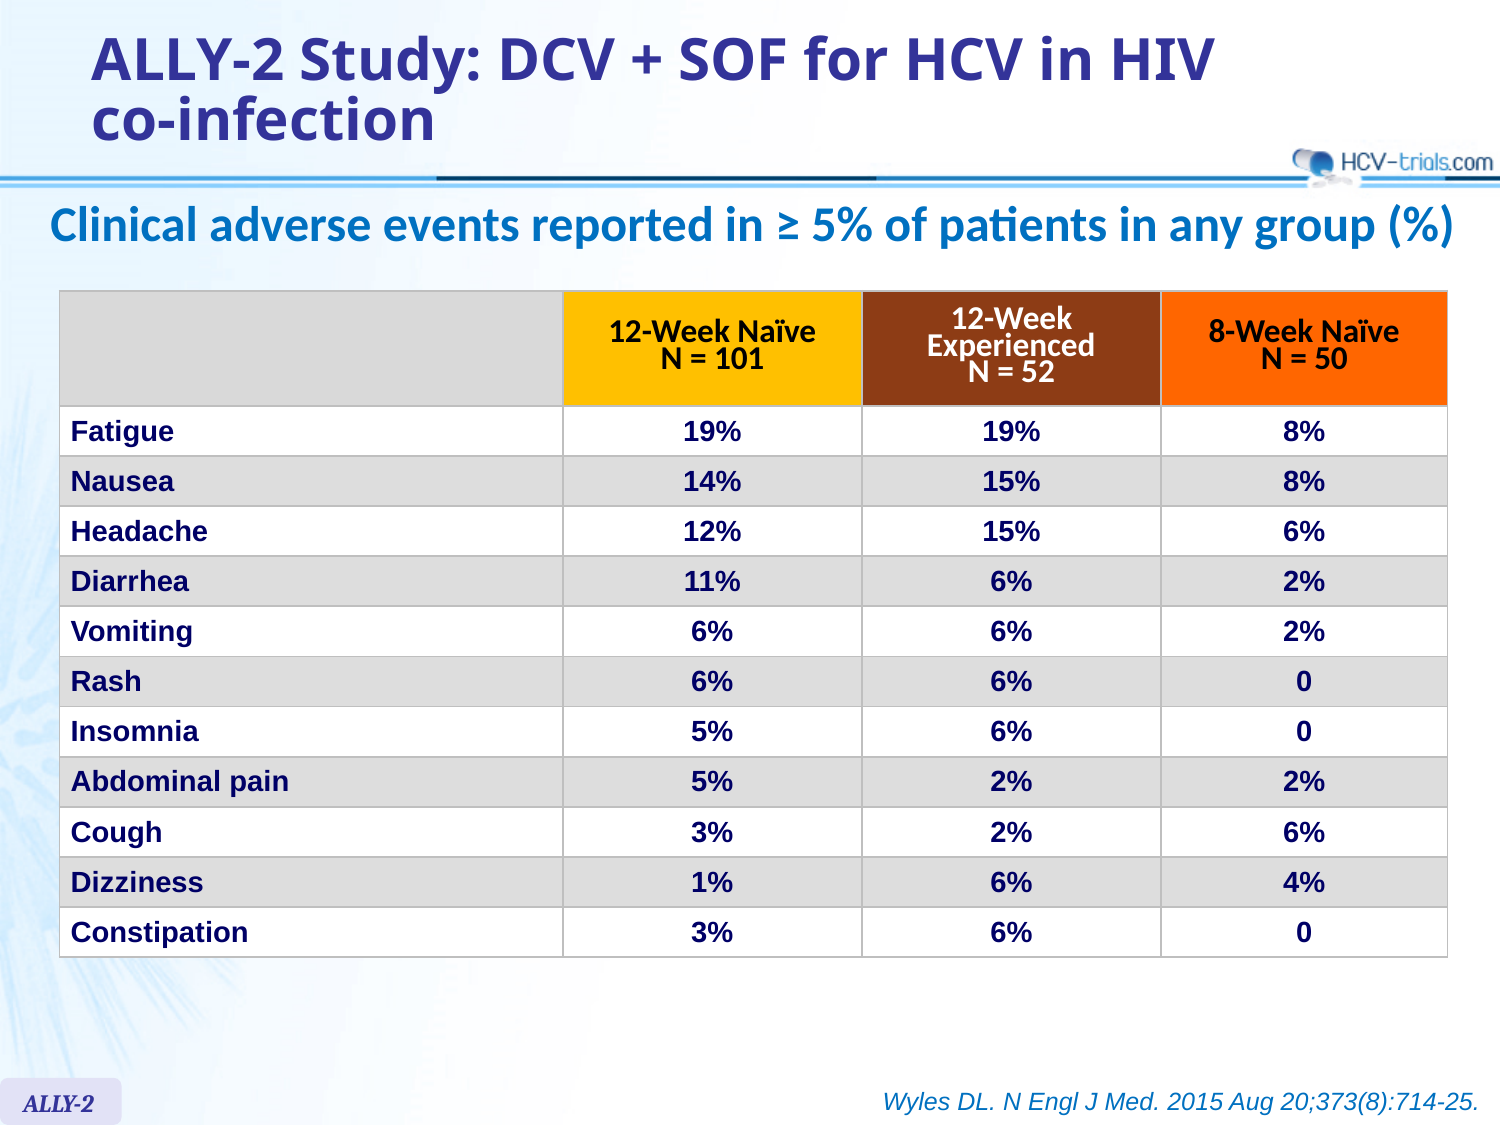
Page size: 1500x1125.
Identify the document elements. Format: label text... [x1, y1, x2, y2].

text_box Wyles DL. N Engl J Med. 2015 Aug 20;373(8):714-25. [714, 1078, 1497, 1124]
table_cell 0 [1162, 707, 1447, 756]
table_cell 11% [564, 557, 861, 605]
table_cell 2% [1162, 607, 1447, 656]
table_cell 6% [863, 557, 1160, 605]
table_cell 8% [1162, 457, 1447, 505]
table_cell 6% [1162, 808, 1447, 856]
table_cell 15% [863, 507, 1160, 555]
table_header 12-Week Experienced N = 52 [863, 292, 1160, 405]
title ALLY-2 Study: DCV + SOF for HCV in HIV co-infection [76, 12, 1500, 173]
table_cell 1% [564, 858, 861, 906]
table_cell 2% [1162, 557, 1447, 605]
table_header 12-Week Naïve N = 101 [564, 292, 861, 405]
table_cell Constipation [60, 908, 562, 956]
table_cell 8% [1162, 407, 1447, 455]
table_header [60, 292, 562, 405]
table_cell 6% [564, 657, 861, 706]
table_cell Nausea [60, 457, 562, 505]
table_cell Insomnia [60, 707, 562, 756]
table_header 8-Week Naïve N = 50 [1162, 292, 1447, 405]
table_cell 5% [564, 707, 861, 756]
table_cell 6% [1162, 507, 1447, 555]
table_cell 3% [564, 908, 861, 956]
table_cell Headache [60, 507, 562, 555]
table_cell 3% [564, 808, 861, 856]
table_cell 0 [1162, 657, 1447, 706]
table_cell 15% [863, 457, 1160, 505]
table_cell Diarrhea [60, 557, 562, 605]
table_cell 6% [863, 908, 1160, 956]
table_cell 2% [863, 808, 1160, 856]
table_cell Fatigue [60, 407, 562, 455]
table_cell Rash [60, 657, 562, 706]
table_cell 12% [564, 507, 861, 555]
table_cell 6% [564, 607, 861, 656]
table_cell Cough [60, 808, 562, 856]
table_cell 14% [564, 457, 861, 505]
table_cell 19% [564, 407, 861, 455]
table_cell 6% [863, 657, 1160, 706]
table_cell 6% [863, 858, 1160, 906]
picture [0, 0, 1500, 184]
table_cell Abdominal pain [60, 758, 562, 806]
table_cell 2% [863, 758, 1160, 806]
picture [0, 259, 1500, 1125]
table_cell Dizziness [60, 858, 562, 906]
table_cell 4% [1162, 858, 1447, 906]
table_cell 6% [863, 707, 1160, 756]
table_cell 5% [564, 758, 861, 806]
table_cell Vomiting [60, 607, 562, 656]
table_cell 19% [863, 407, 1160, 455]
table_cell 0 [1162, 908, 1447, 956]
table_cell 6% [863, 607, 1160, 656]
text_box Clinical adverse events reported in ≥ 5% of patients in any group (%) [0, 184, 1500, 259]
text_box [0, 1077, 141, 1125]
table_cell 2% [1162, 758, 1447, 806]
